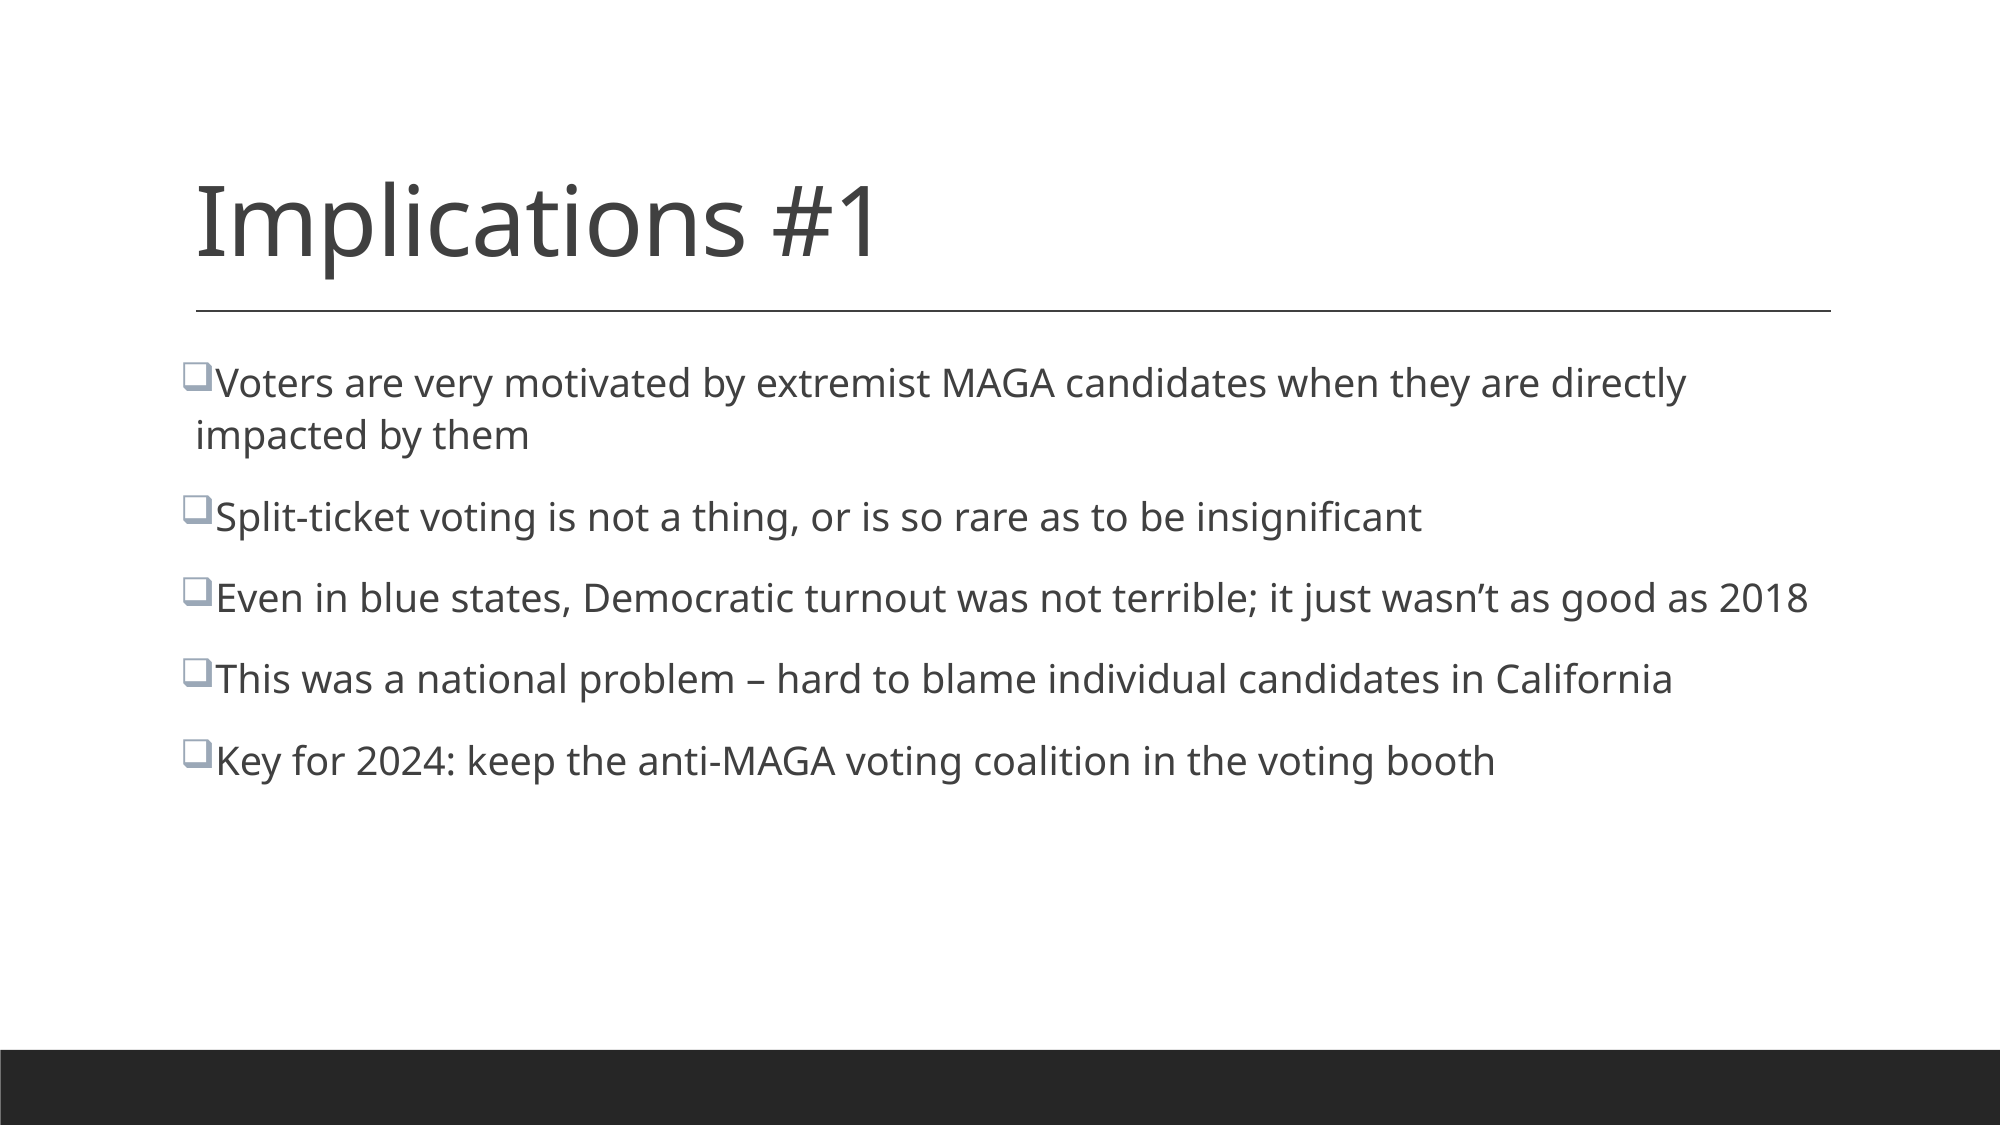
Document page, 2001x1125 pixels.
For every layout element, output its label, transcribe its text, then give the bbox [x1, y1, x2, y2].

list Voters are very motivated by extremist MAGA candidates when they are directly impacted by them Split-ticket voting is not a thing, or is so rare as to be insignificant Even in blue states, Democratic turnout was not terrible; it just wasn’t as good as 2018 This was a national problem – hard to blame individual candidates in California Key for 2024: keep the anti-MAGA voting coalition in the voting booth [180, 345, 1830, 963]
title Implications #1 [180, 47, 1830, 285]
